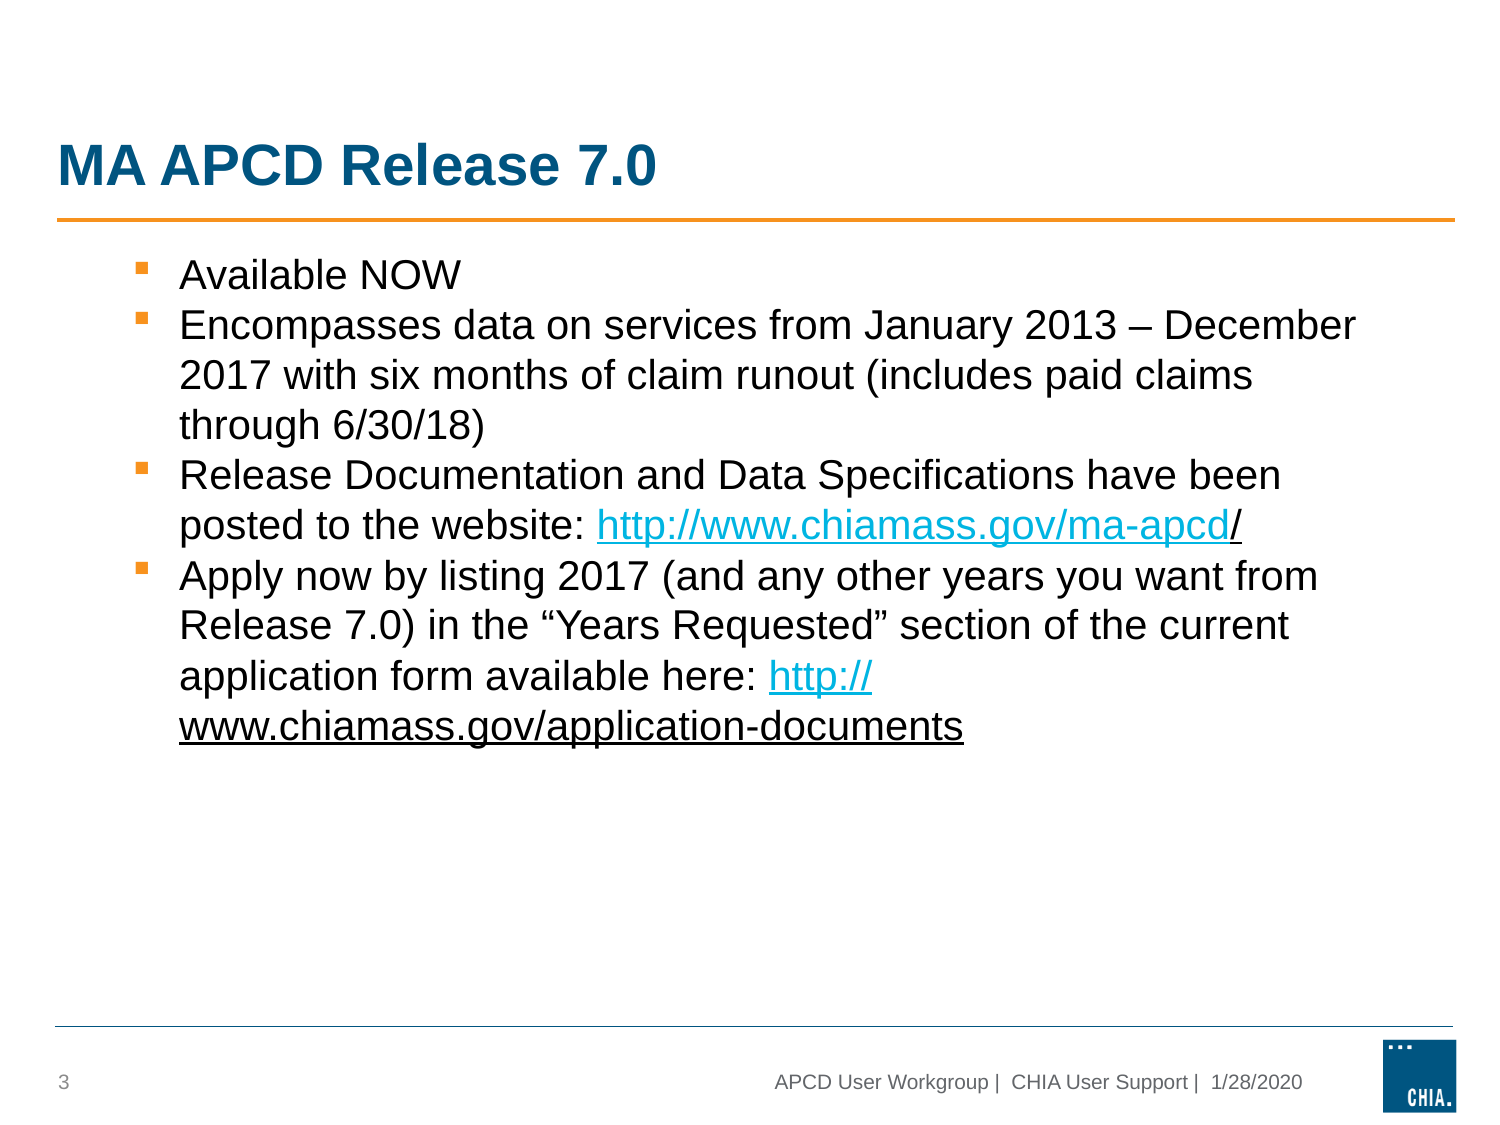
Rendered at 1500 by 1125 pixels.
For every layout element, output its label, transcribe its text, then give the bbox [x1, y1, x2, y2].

text_box MA APCD Release 7.0 [42, 119, 1360, 205]
picture [1420, 1089, 1426, 1105]
picture [1436, 1089, 1444, 1105]
footer APCD User Workgroup | CHIA User Support | 1/28/2020 [255, 1050, 1318, 1111]
picture [1408, 1089, 1415, 1106]
picture [1381, 1038, 1457, 1114]
text_box Available NOW Encompasses data on services from January 2013 – December 2017 with six months of claim runout (includes paid claims through 6/30/18) Release Documentation and Data Specifications have been posted to the website: http://www.chiamass.gov/ma-apcd/ Apply now by listing 2017 (and any other years you want from Release 7.0) in the “Years Requested” section of the current application form available here: http://www.chiamass.gov/application-documents [42, 240, 1382, 856]
slide_number 3 [43, 1050, 131, 1111]
